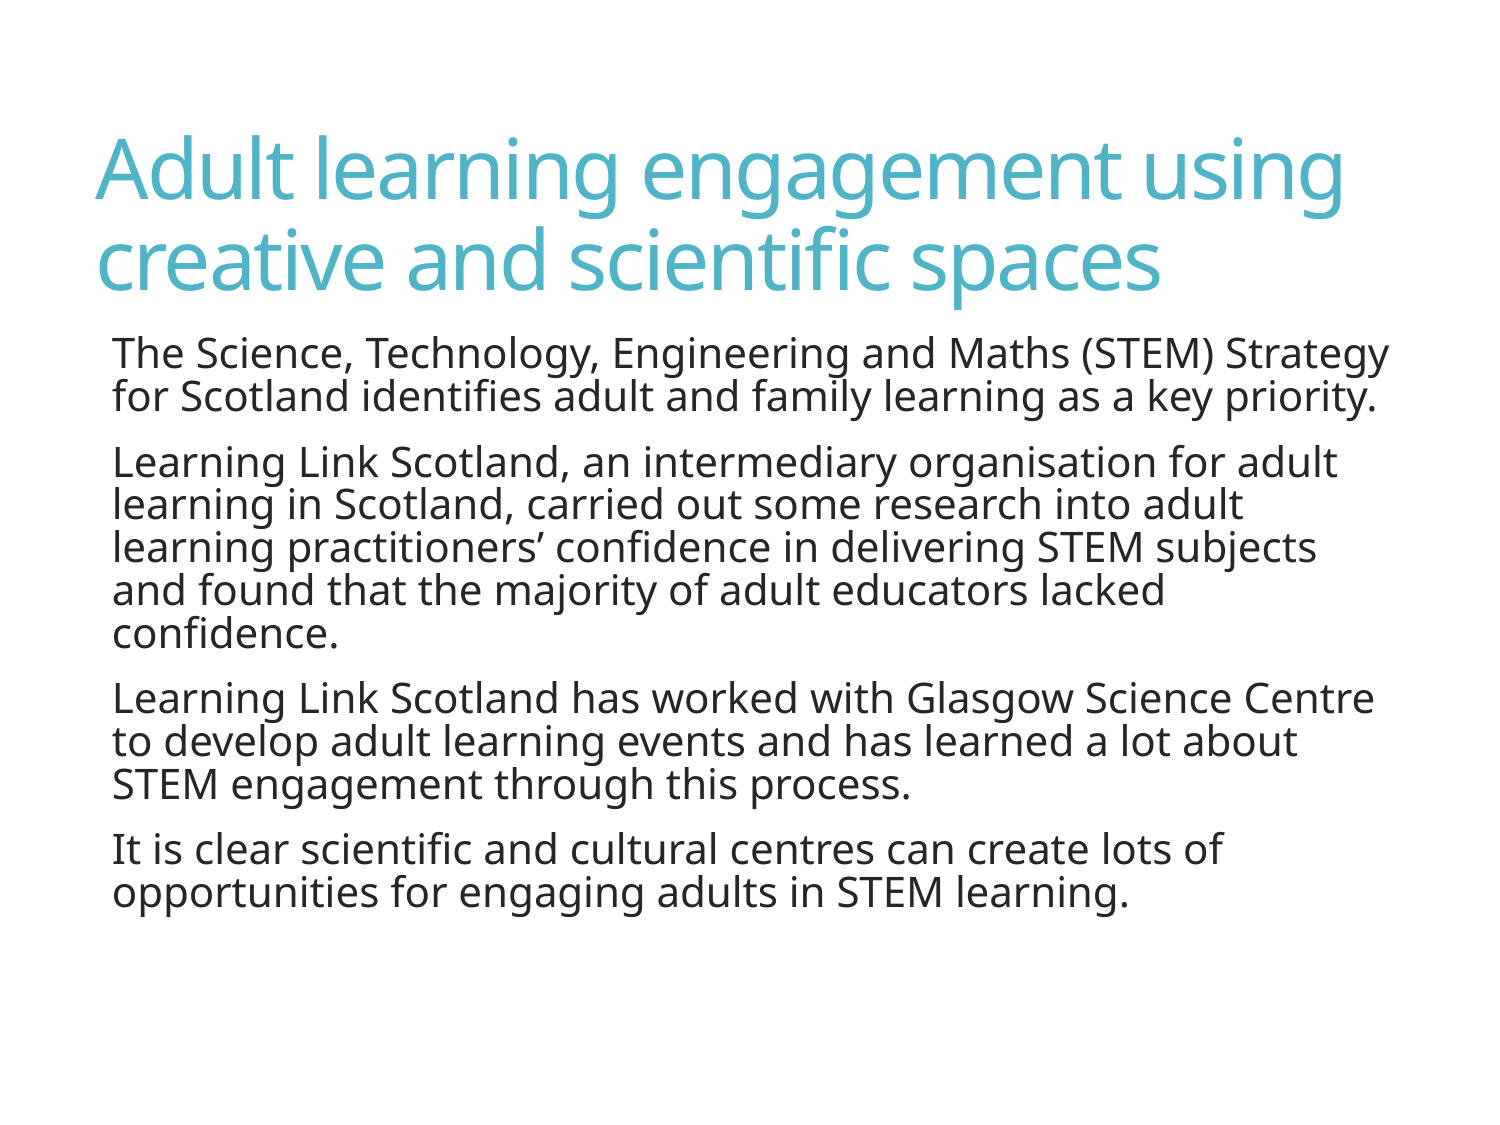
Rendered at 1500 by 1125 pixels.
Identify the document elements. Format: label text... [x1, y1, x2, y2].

list The Science, Technology, Engineering and Maths (STEM) Strategy for Scotland identifies adult and family learning as a key priority. Learning Link Scotland, an intermediary organisation for adult learning in Scotland, carried out some research into adult learning practitioners’ confidence in delivering STEM subjects and found that the majority of adult educators lacked confidence. Learning Link Scotland has worked with Glasgow Science Centre to develop adult learning events and has learned a lot about STEM engagement through this process. It is clear scientific and cultural centres can create lots of opportunities for engaging adults in STEM learning. [83, 326, 1407, 945]
title Adult learning engagement using creative and scientific spaces [80, 81, 1407, 354]
